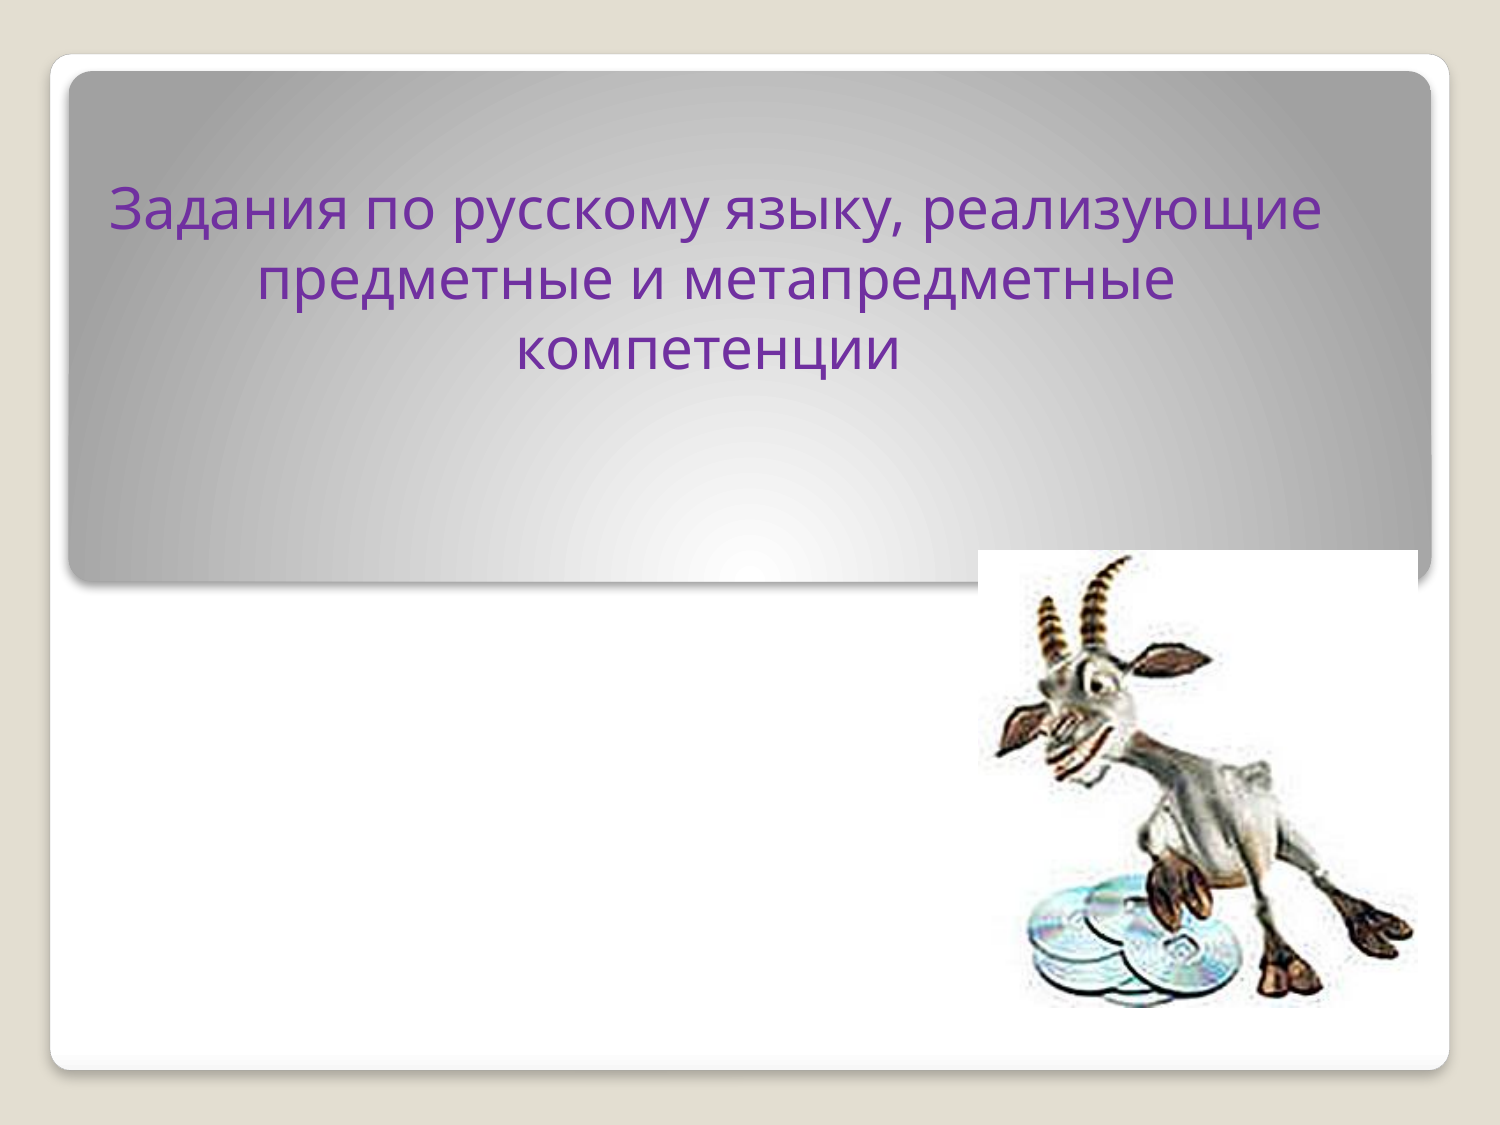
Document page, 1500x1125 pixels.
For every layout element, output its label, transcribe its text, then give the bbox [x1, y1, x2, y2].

text_box Задания по русскому языку, реализующие предметные и метапредметные компетенции [58, 164, 1375, 389]
picture [978, 550, 1419, 1009]
